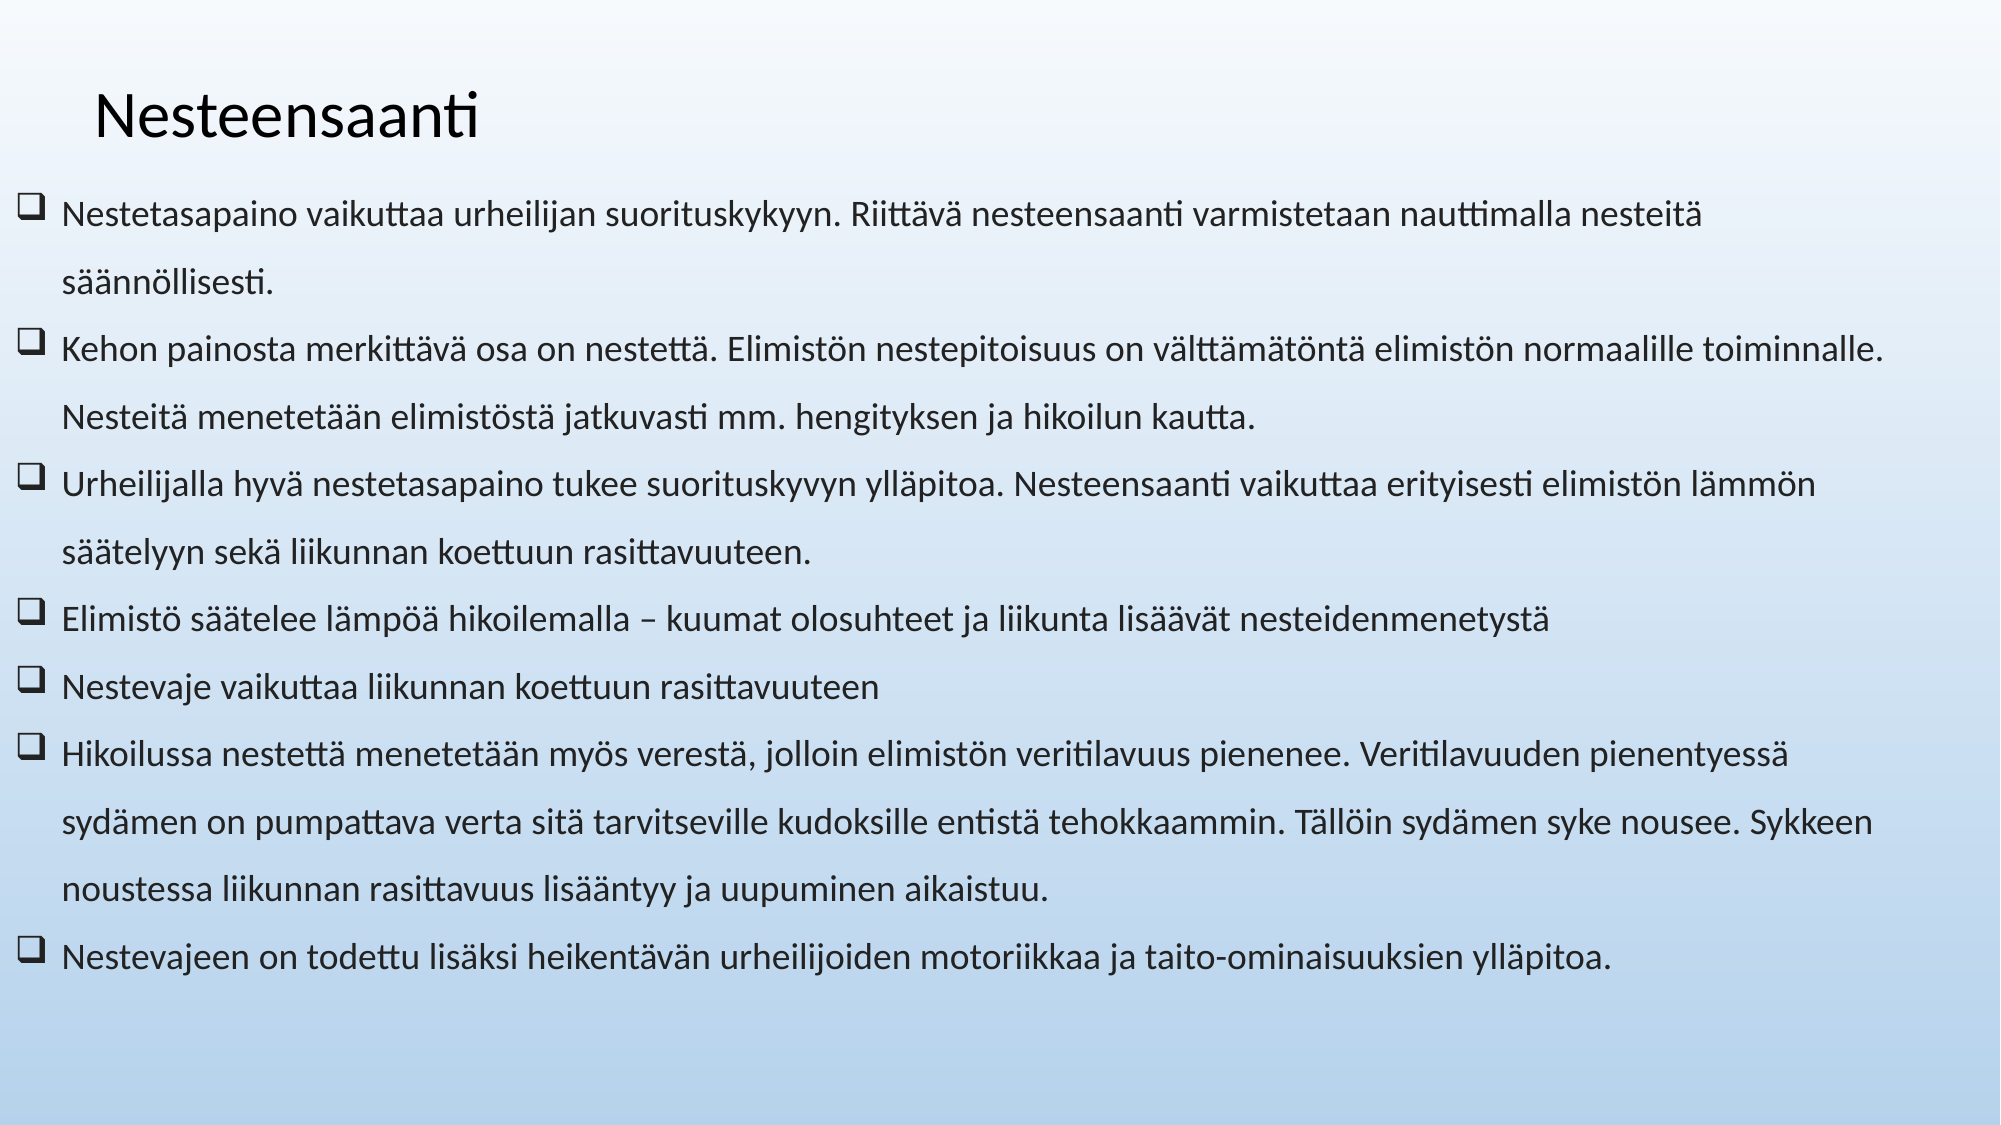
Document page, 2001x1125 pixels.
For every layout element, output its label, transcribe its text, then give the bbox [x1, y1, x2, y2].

text_box Nestetasapaino vaikuttaa urheilijan suorituskykyyn. Riittävä nesteensaanti varmistetaan nauttimalla nesteitä säännöllisesti. Kehon painosta merkittävä osa on nestettä. Elimistön nestepitoisuus on välttämätöntä elimistön normaalille toiminnalle. Nesteitä menetetään elimistöstä jatkuvasti mm. hengityksen ja hikoilun kautta. Urheilijalla hyvä nestetasapaino tukee suorituskyvyn ylläpitoa. Nesteensaanti vaikuttaa erityisesti elimistön lämmön säätelyyn sekä liikunnan koettuun rasittavuuteen. Elimistö säätelee lämpöä hikoilemalla – kuumat olosuhteet ja liikunta lisäävät nesteidenmenetystä Nestevaje vaikuttaa liikunnan koettuun rasittavuuteen Hikoilussa nestettä menetetään myös verestä, jolloin elimistön veritilavuus pienenee. Veritilavuuden pienentyessä sydämen on pumpattava verta sitä tarvitseville kudoksille entistä tehokkaammin. Tällöin sydämen syke nousee. Sykkeen noustessa liikunnan rasittavuus lisääntyy ja uupuminen aikaistuu. Nestevajeen on todettu lisäksi heikentävän urheilijoiden motoriikkaa ja taito-ominaisuuksien ylläpitoa. [0, 159, 1934, 985]
text_box Nesteensaanti [79, 63, 1934, 159]
